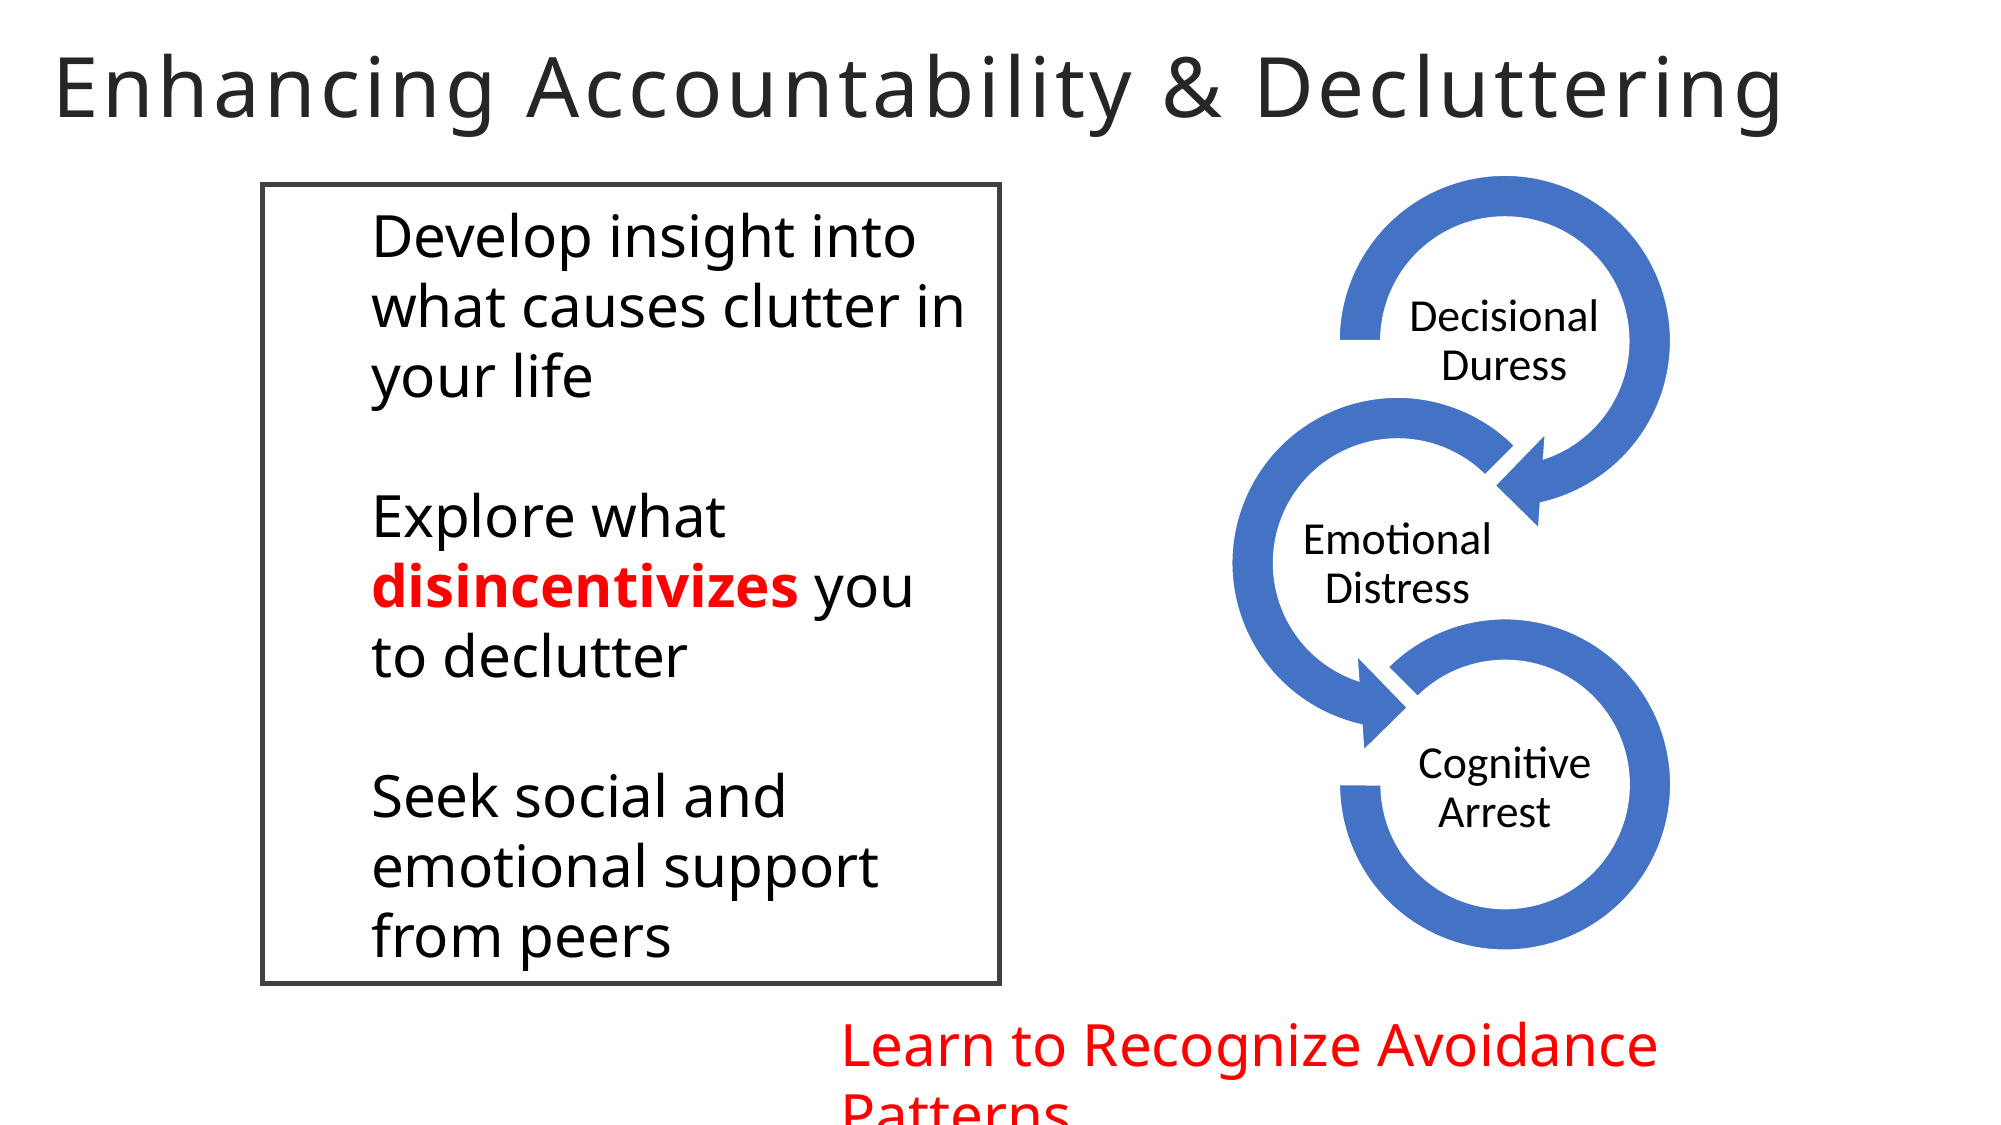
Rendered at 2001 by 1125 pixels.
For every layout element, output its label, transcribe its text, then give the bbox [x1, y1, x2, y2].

text_box Enhancing Accountability & Decluttering [37, 38, 1990, 165]
text_box Develop insight into what causes clutter in your life Explore what disincentivizes you to declutter Seek social and emotional support from peers [262, 184, 1000, 984]
text_box Learn to Recognize Avoidance Patterns [825, 1000, 1902, 1125]
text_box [825, 147, 2000, 951]
